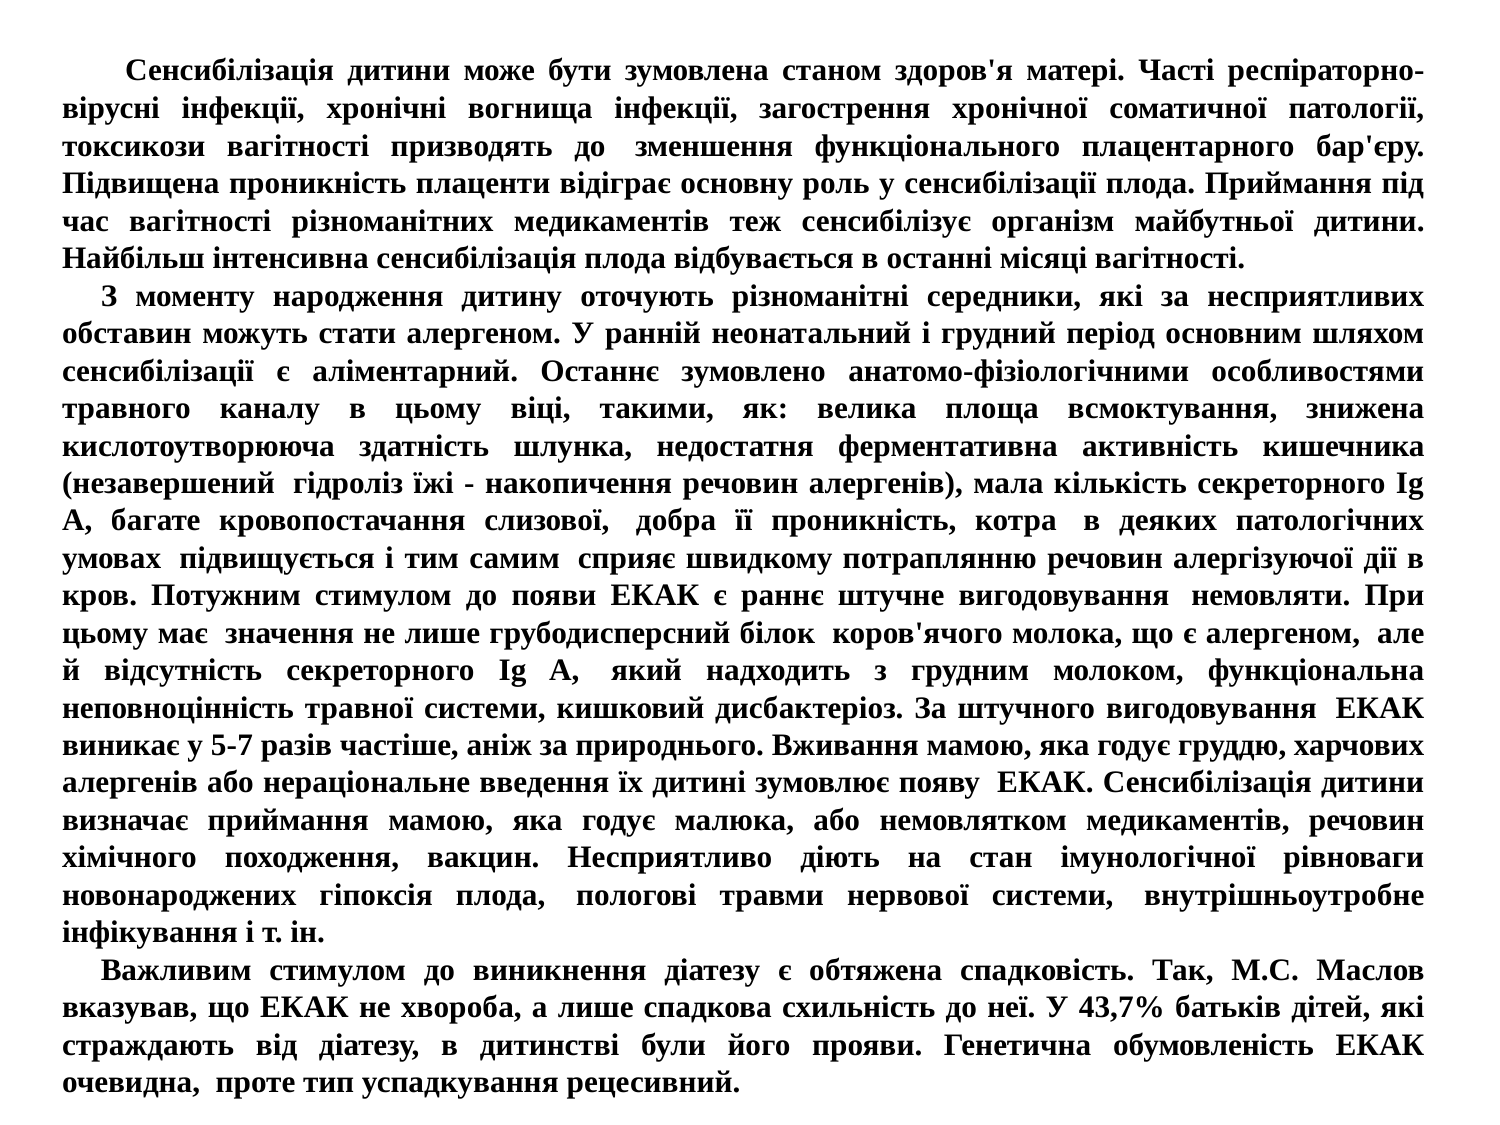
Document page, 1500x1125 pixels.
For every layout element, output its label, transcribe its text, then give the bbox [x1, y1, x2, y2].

text_box Сенсибiлiзацiя дитини може бути зумовлена станом здоров'я матерi. Частi респiраторно-вiруснi iнфекцiї, хронiчнi вогнища iнфекцiї, загострення хронiчної соматичної патологiї, токсикози вагiтностi призводять до зменшення функцiонального плацентарного бар'єру. Пiдвищена проникнiсть плаценти вiдiграє основну роль у сенсибiлiзацiї плода. Приймання пiд час вагiтностi рiзноманiтних медикаментiв теж сенсибiлiзує органiзм майбутньої дитини. Найбiльш iнтенсивна сенсибiлiзацiя плода вiдбувається в останнi мiсяцi вагiтностi. З моменту народження дитину оточують рiзноманiтнi середники, якi за несприятливих обставин можуть стати алергеном. У раннiй неонатальний i грудний перiод основним шляхом сенсибiлiзацiї є алiментарний. Останнє зумовлено анатомо-фiзiологiчними особливостями травного каналу в цьому вiцi, такими, як: велика площа всмоктування, знижена кислотоутворююча здатнiсть шлунка, недостатня ферментативна активнiсть кишечника (незавершений гiдролiз їжi - накопичення речовин алергенiв), мала кiлькiсть секреторного Ig A, багате кровопостачання слизової, добра її проникнiсть, котра в деяких патологiчних умовах пiдвищується i тим самим сприяє швидкому потраплянню речовин алергiзуючої дiї в кров. Потужним стимулом до появи ЕКАК є раннє штучне вигодовування немовляти. При цьому має значення не лише грубодисперсний бiлок коров'ячого молока, що є алергеном, але й вiдсутнiсть секреторного Ig A, який надходить з грудним молоком, функцiональна неповноцiннiсть травної системи, кишковий дисбактерiоз. За штучного вигодовування ЕКАК виникає у 5-7 разiв частiше, анiж за природнього. Вживання мамою, яка годує груддю, харчових алергенiв або нерацiональне введення їх дитинi зумовлює появу ЕКАК. Сенсибiлiзацiя дитини визначає приймання мамою, яка годує малюка, або немовлятком медикаментiв, речовин хiмiчного походження, вакцин. Несприятливо дiють на стан iмунологiчної рiвноваги новонароджених гiпоксiя плода, пологовi травми нервової системи, внутрiшньоутробне iнфiкування i т. iн. Важливим стимулом до виникнення дiатезу є обтяжена спадковiсть. Так, М.С. Маслов вказував, що ЕКАК не хвороба, а лише спадкова схильнiсть до неї. У 43,7% батькiв дiтей, якi страждають вiд дiатезу, в дитинствi були його прояви. Генетична обумовленiсть ЕКАК очевидна, проте тип успадкування рецесивний. [47, 35, 1441, 1106]
